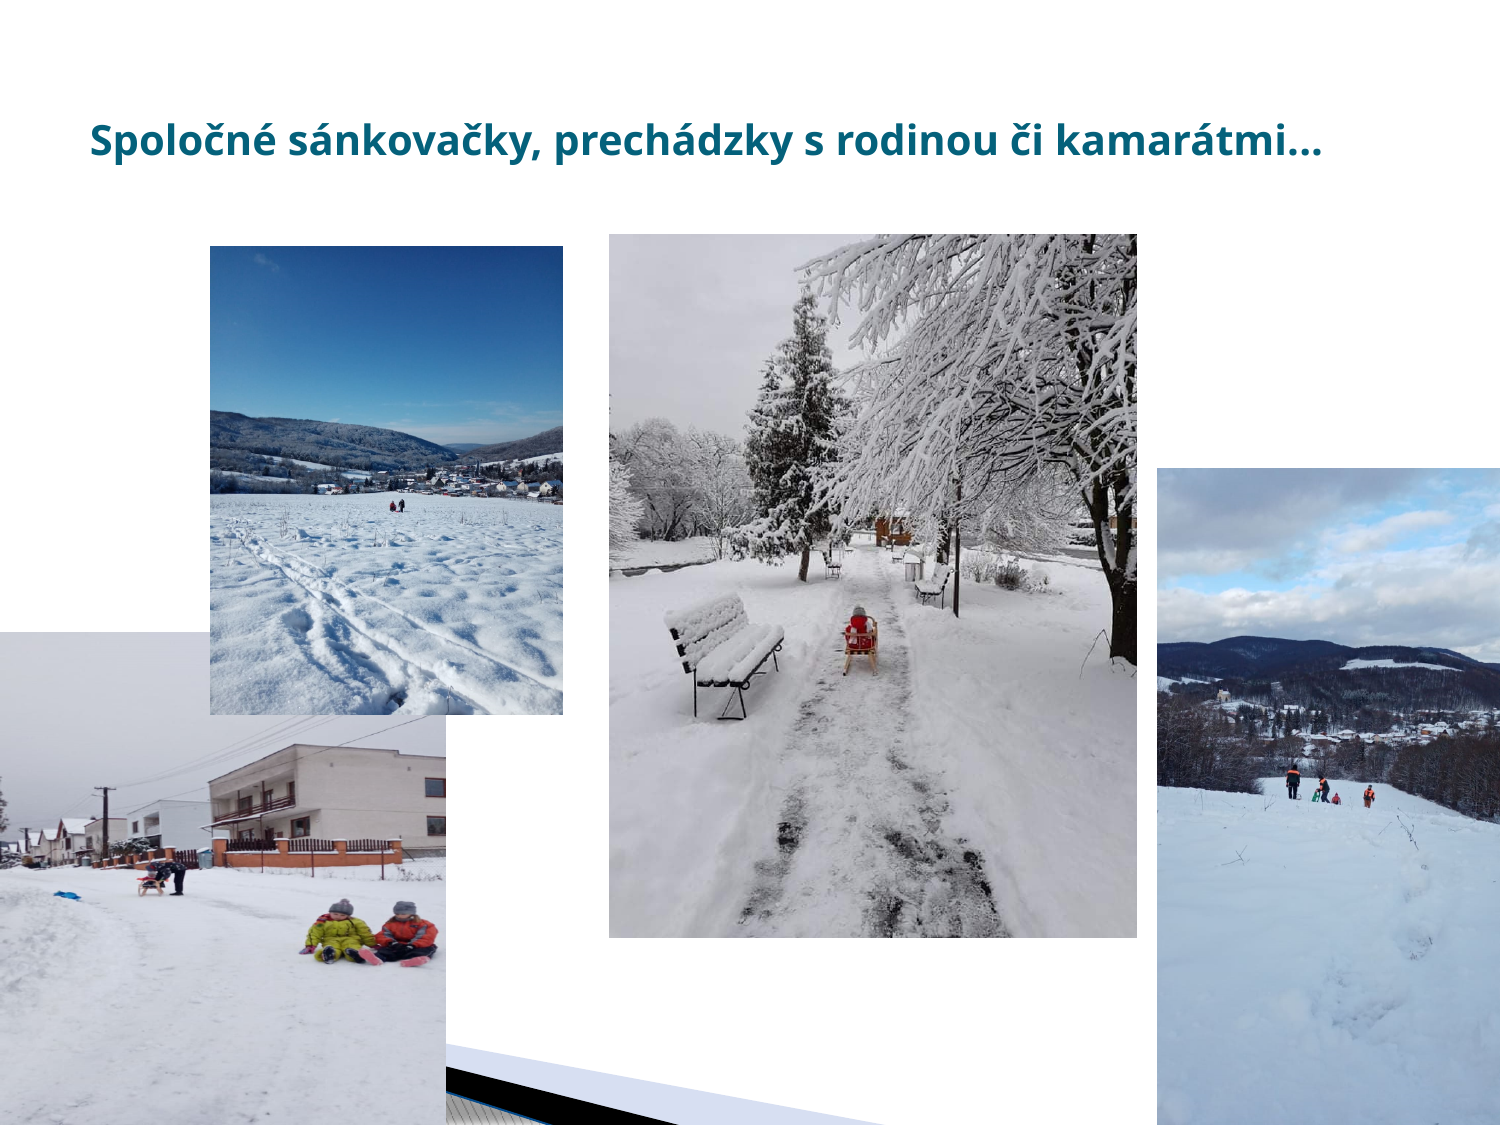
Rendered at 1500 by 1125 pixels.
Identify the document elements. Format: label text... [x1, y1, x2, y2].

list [1157, 468, 1500, 1125]
picture [609, 234, 1137, 938]
picture [0, 245, 563, 1125]
title Spoločné sánkovačky, prechádzky s rodinou či kamarátmi... [75, 45, 1425, 233]
